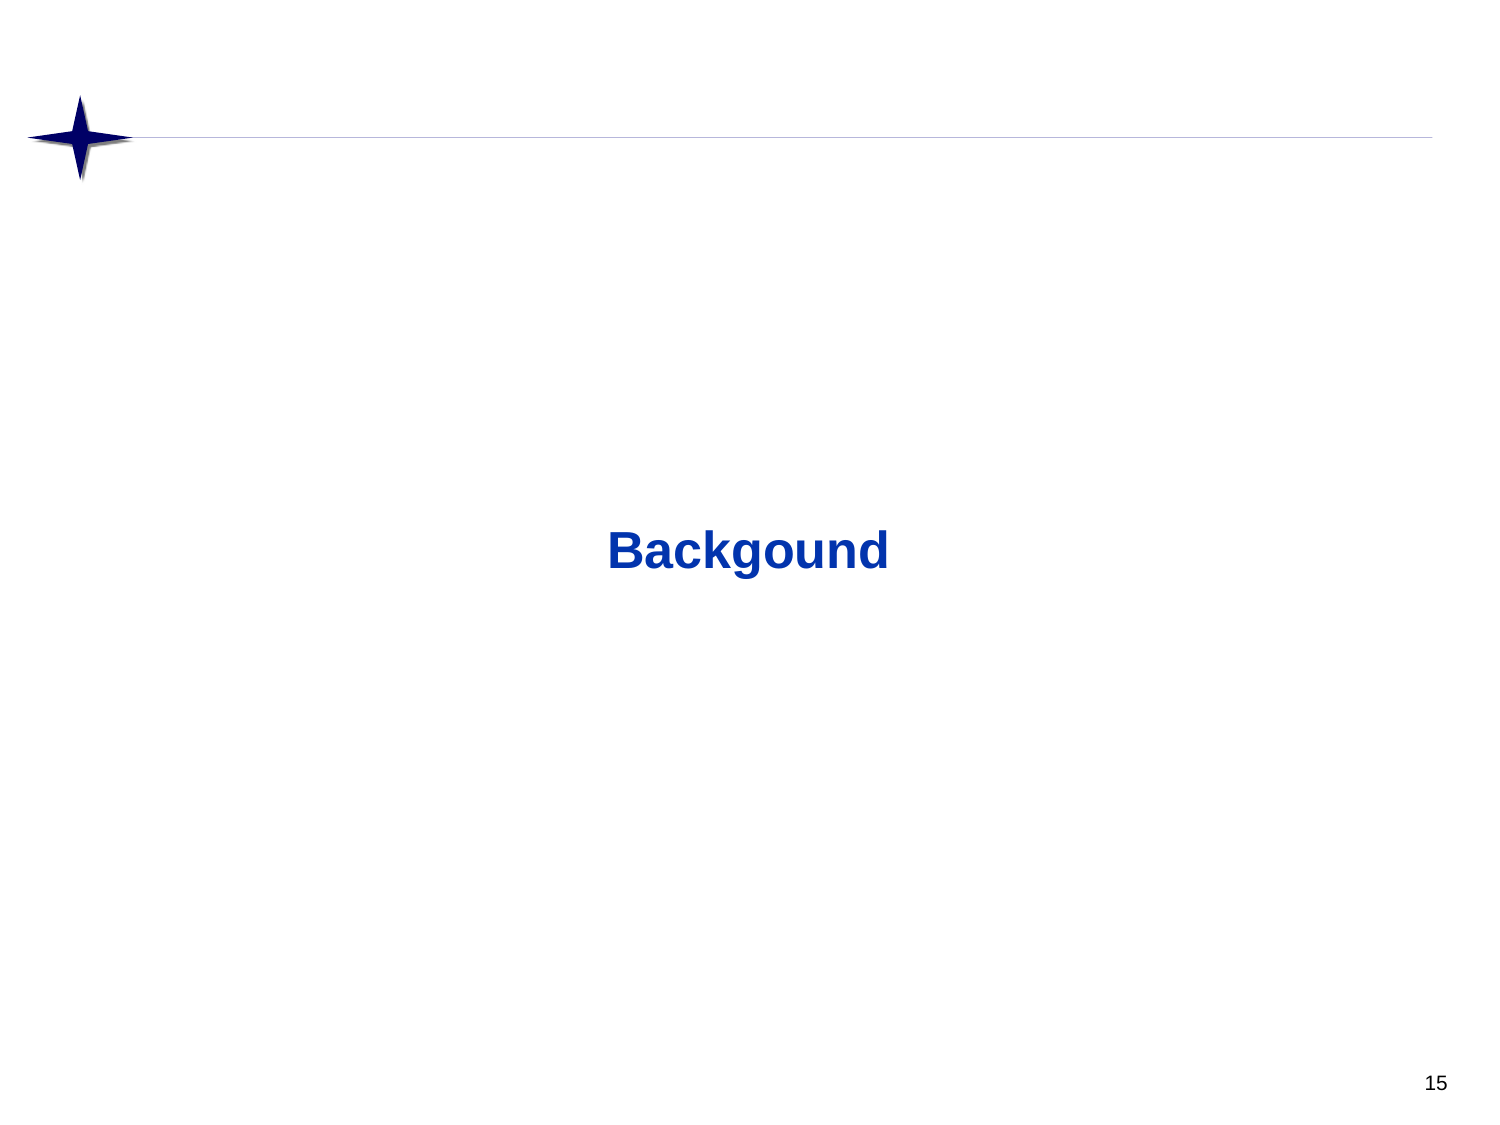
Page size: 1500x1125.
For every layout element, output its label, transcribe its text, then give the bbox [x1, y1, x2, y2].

slide_number 15 [1112, 1061, 1463, 1101]
title Backgound [592, 516, 1500, 609]
